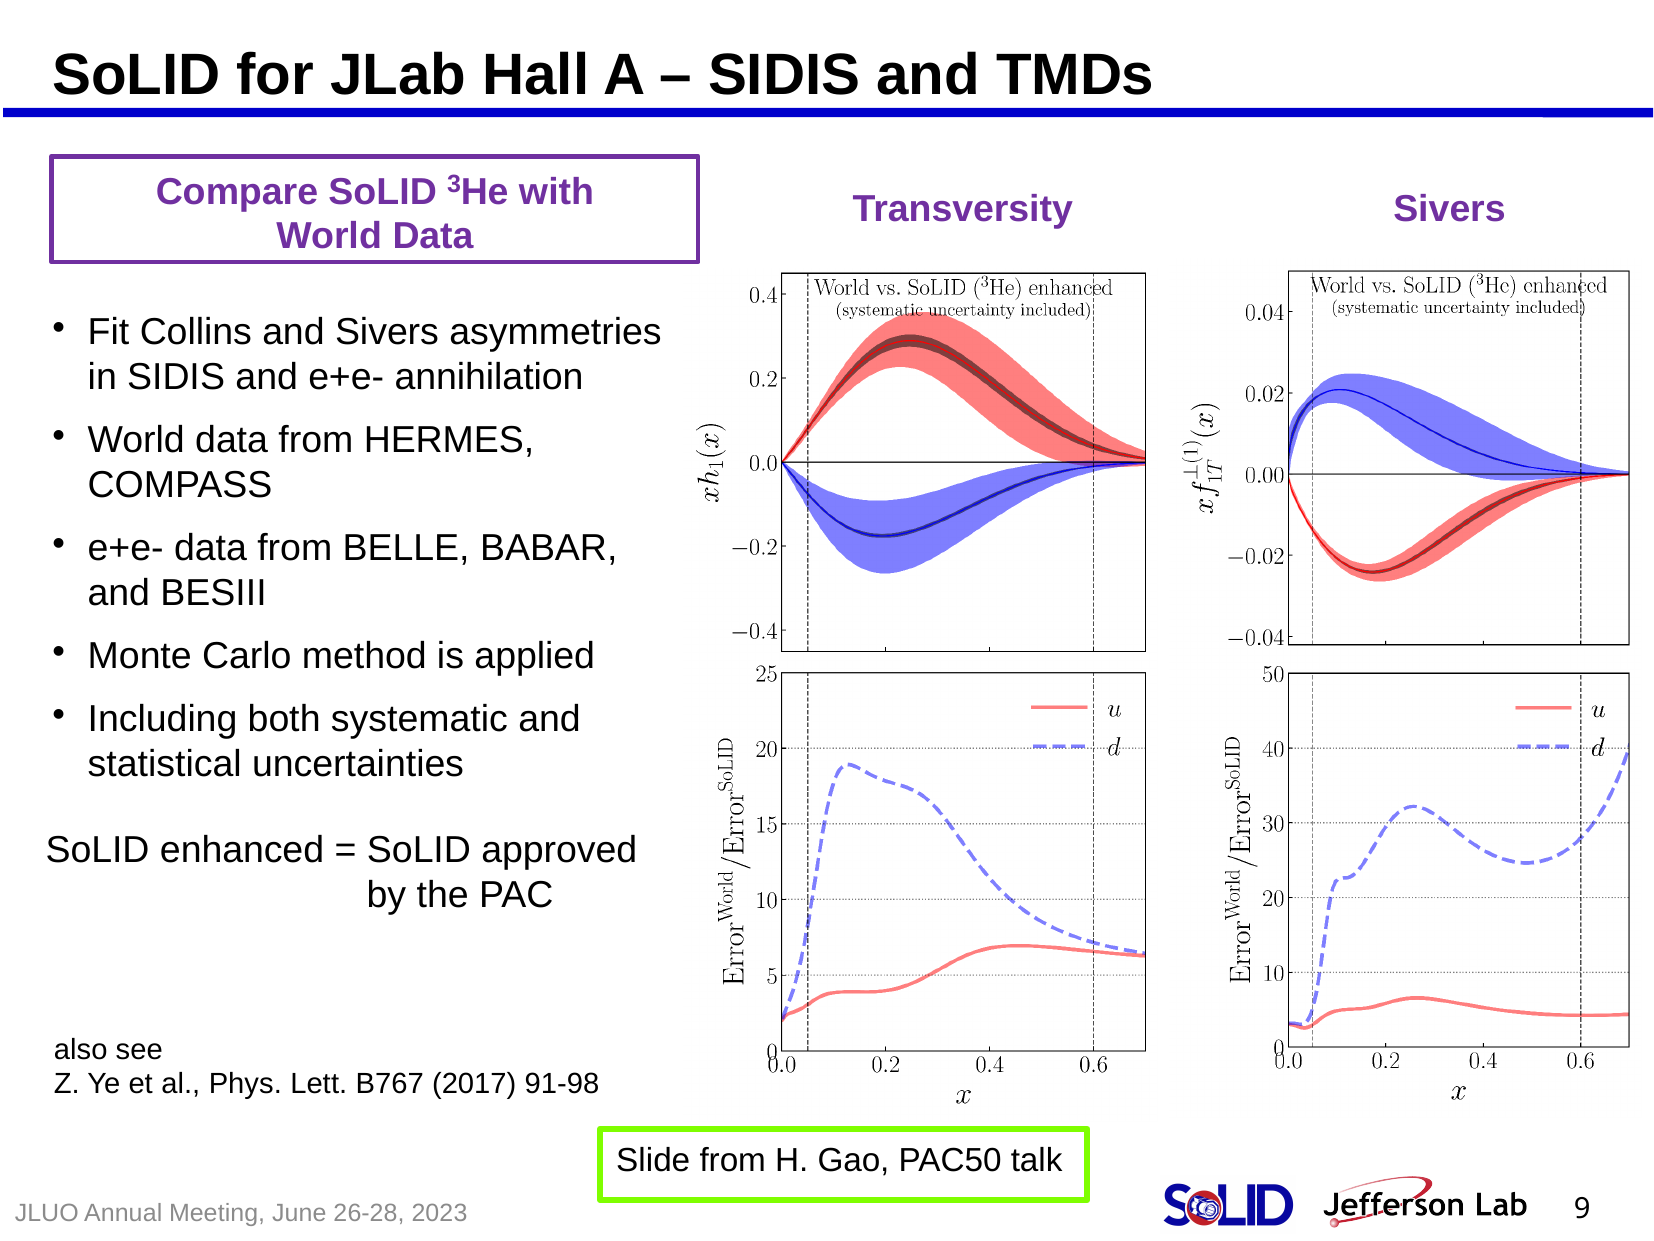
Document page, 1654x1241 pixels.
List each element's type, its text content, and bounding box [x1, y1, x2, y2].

picture [1169, 258, 1643, 1118]
picture [1160, 1175, 1296, 1234]
text_box Fit Collins and Sivers asymmetries in SIDIS and e+e- annihilation World data from HERMES, COMPASS e+e- data from BELLE, BABAR, and BESIII Monte Carlo method is applied Including both systematic and statistical uncertainties [37, 299, 678, 765]
picture [1321, 1168, 1540, 1239]
text_box Slide from H. Gao, PAC50 talk [600, 1128, 1088, 1200]
text_box SoLID enhanced = SoLID approved by the PAC [45, 825, 638, 915]
picture [683, 267, 1158, 1122]
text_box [51, 155, 699, 263]
text_box SoLID for JLab Hall A – SIDIS and TMDs [37, 29, 1612, 104]
text_box Transversity [852, 183, 1076, 226]
text_box Sivers [1393, 183, 1506, 226]
text_box also see Z. Ye et al., Phys. Lett. B767 (2017) 91-98 [39, 1022, 646, 1103]
